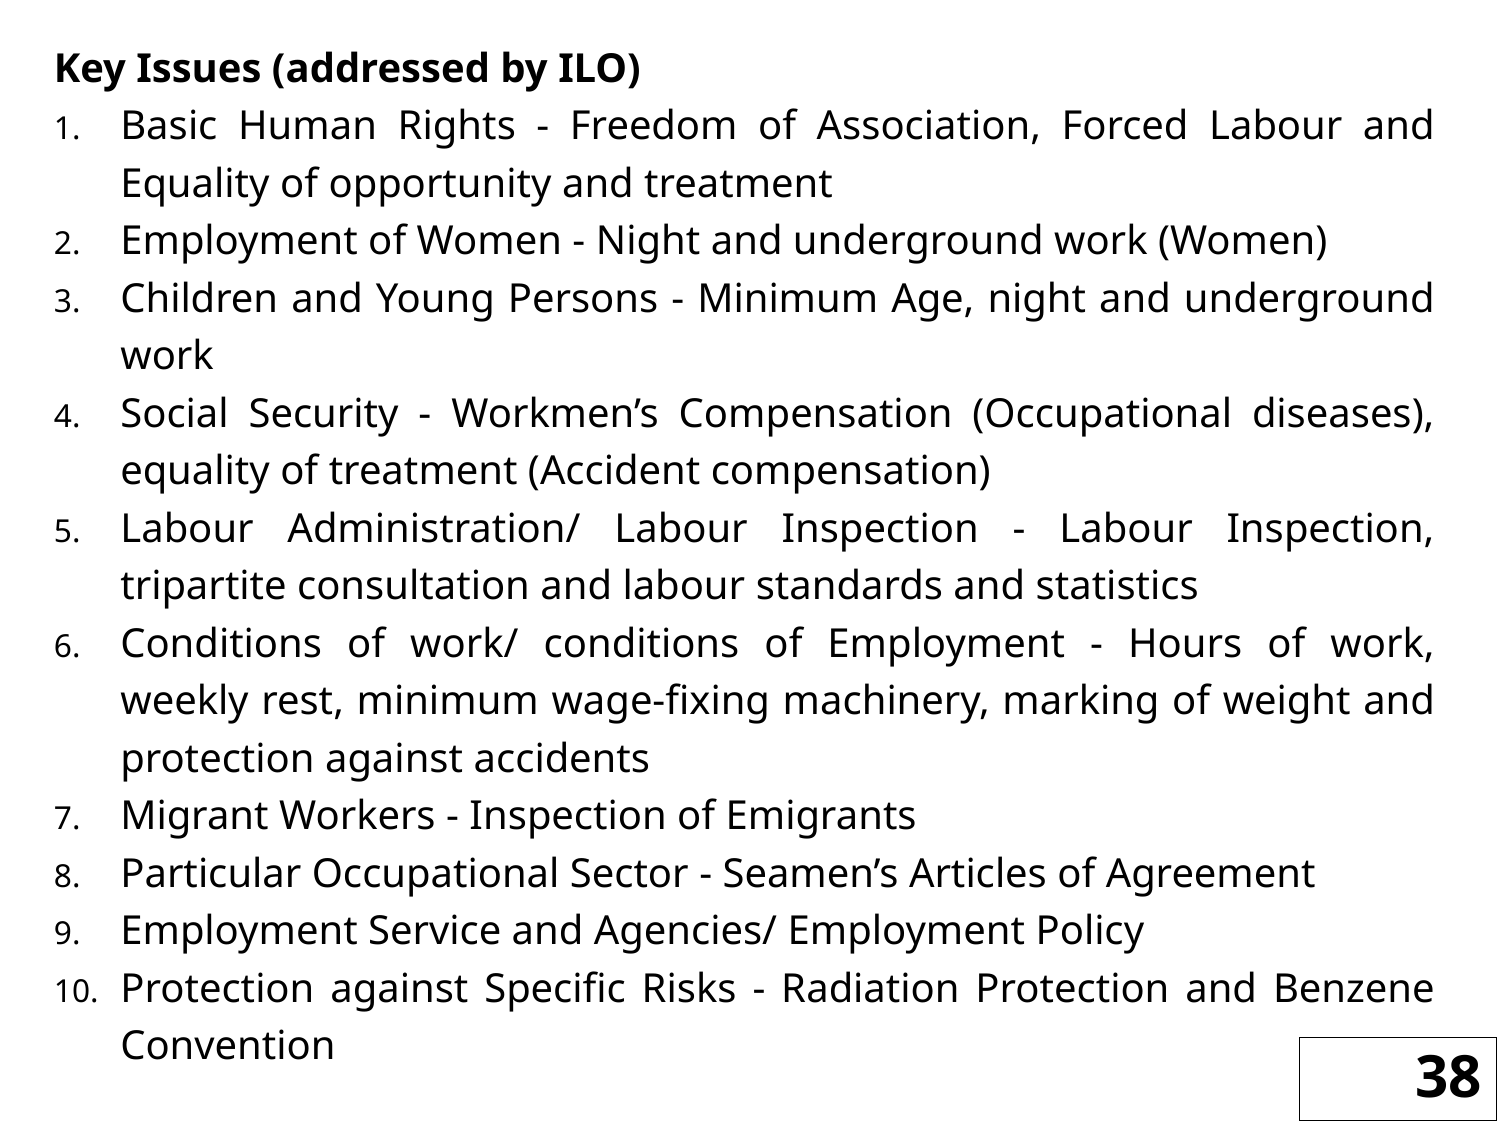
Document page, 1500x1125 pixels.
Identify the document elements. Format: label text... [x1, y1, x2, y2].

slide_number 38 [1299, 1037, 1497, 1121]
list Key Issues (addressed by ILO) Basic Human Rights - Freedom of Association, Forced Labour and Equality of opportunity and treatment Employment of Women - Night and underground work (Women) Children and Young Persons - Minimum Age, night and underground work Social Security - Workmen’s Compensation (Occupational diseases), equality of treatment (Accident compensation) Labour Administration/ Labour Inspection - Labour Inspection, tripartite consultation and labour standards and statistics Conditions of work/ conditions of Employment - Hours of work, weekly rest, minimum wage-fixing machinery, marking of weight and protection against accidents Migrant Workers - Inspection of Emigrants Particular Occupational Sector - Seamen’s Articles of Agreement Employment Service and Agencies/ Employment Policy Protection against Specific Risks - Radiation Protection and Benzene Convention [39, 24, 1452, 1100]
